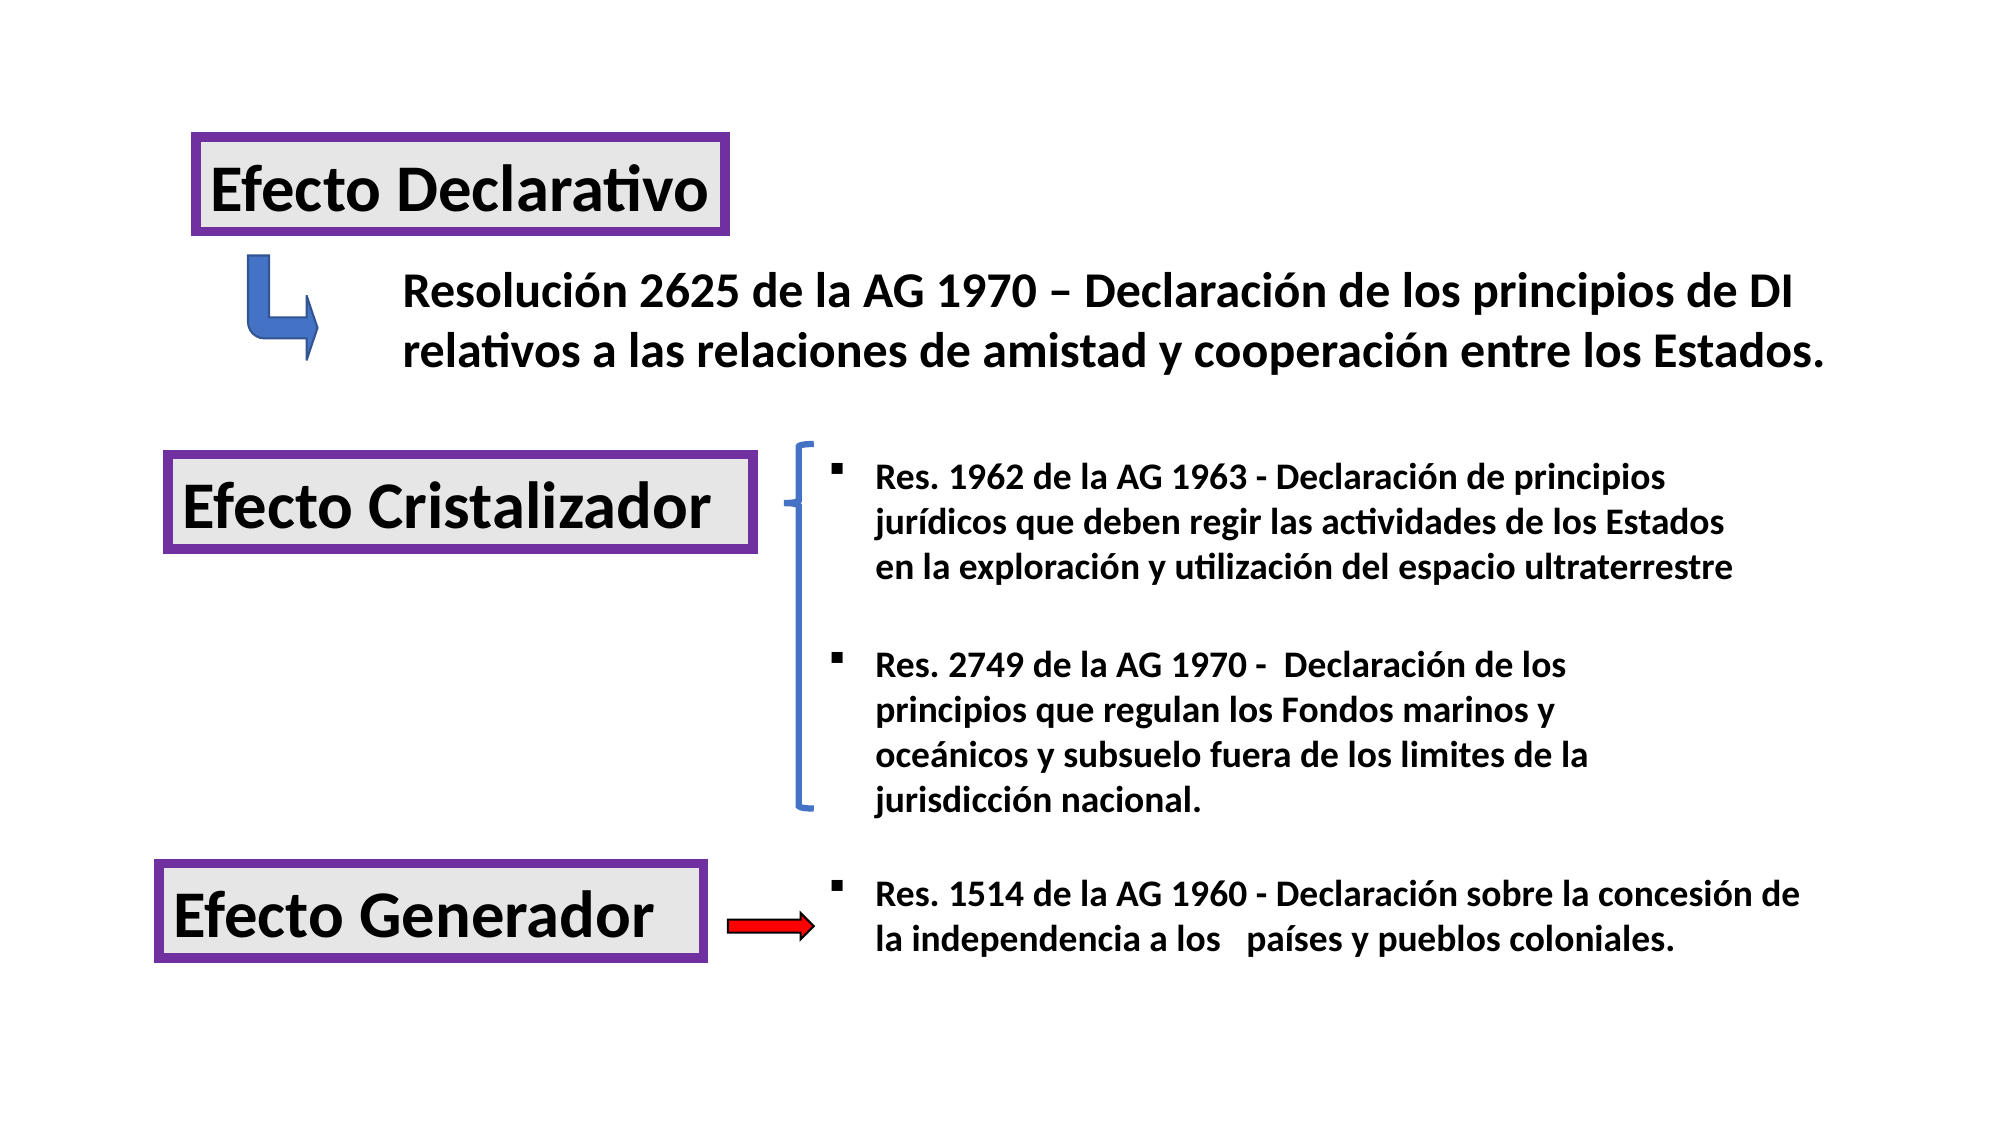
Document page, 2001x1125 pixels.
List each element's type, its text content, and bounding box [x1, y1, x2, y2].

text_box [783, 443, 814, 810]
text_box Efecto Cristalizador [168, 454, 754, 550]
text_box Res. 1962 de la AG 1963 - Declaración de principios jurídicos que deben regir las actividades de los Estados en la exploración y utilización del espacio ultraterrestre [814, 444, 1763, 639]
text_box Resolución 2625 de la AG 1970 – Declaración de los principios de DI relativos a las relaciones de amistad y cooperación entre los Estados. [387, 250, 1842, 386]
text_box Res. 1514 de la AG 1960 - Declaración sobre la concesión de la independencia a los países y pueblos coloniales. [813, 861, 1824, 966]
text_box Res. 2749 de la AG 1970 - Declaración de los principios que regulan los Fondos marinos y oceánicos y subsuelo fuera de los limites de la jurisdicción nacional. [813, 633, 1701, 828]
text_box [726, 910, 816, 942]
text_box Efecto Declarativo [196, 136, 726, 232]
text_box Efecto Generador [159, 863, 704, 959]
text_box [246, 254, 319, 361]
